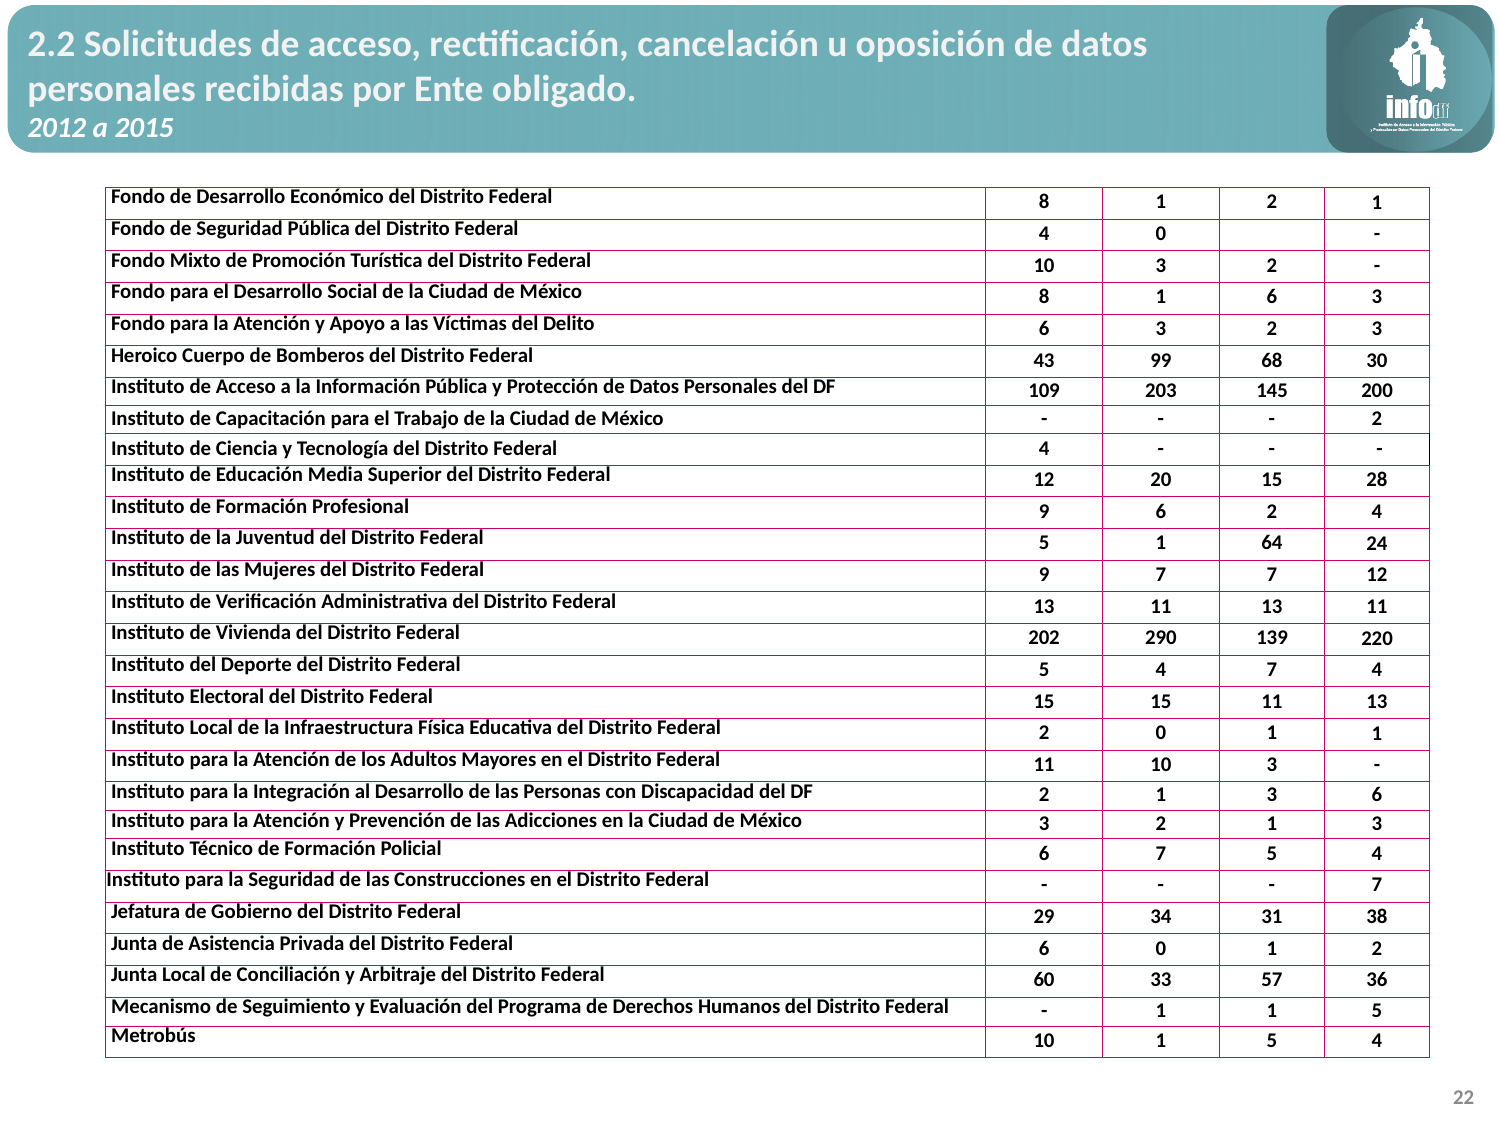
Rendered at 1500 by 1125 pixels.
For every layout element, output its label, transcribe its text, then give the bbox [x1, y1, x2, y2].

table_cell - [986, 406, 1102, 433]
table_cell 11 [986, 751, 1102, 781]
table_cell Metrobús [106, 1027, 985, 1057]
table_cell 7 [1103, 561, 1219, 591]
table_cell 4 [1325, 497, 1429, 528]
table_cell 13 [986, 592, 1102, 623]
table_cell 8 [986, 283, 1102, 314]
table_cell 3 [1220, 782, 1324, 810]
table_cell 3 [1325, 811, 1429, 838]
table_cell 2 [1325, 934, 1429, 965]
table_cell 1 [1103, 1027, 1219, 1057]
table_cell 2 [986, 782, 1102, 810]
table_cell 3 [1325, 315, 1429, 345]
table_cell 60 [986, 966, 1102, 997]
table_cell 6 [986, 934, 1102, 965]
table_cell Fondo Mixto de Promoción Turística del Distrito Federal [106, 251, 985, 282]
table_cell Instituto para la Seguridad de las Construcciones en el Distrito Federal [106, 871, 985, 902]
table_cell 30 [1325, 346, 1429, 377]
table_cell 2 [1325, 406, 1429, 433]
table_cell 34 [1103, 903, 1219, 933]
table_cell - [1325, 220, 1429, 250]
table_cell 4 [986, 434, 1102, 465]
table_cell Instituto de Formación Profesional [106, 497, 985, 528]
table_cell 2 [1103, 811, 1219, 838]
table_cell 1 [1103, 998, 1219, 1026]
table_cell 202 [986, 624, 1102, 655]
table_header 1 [1103, 188, 1219, 219]
table_cell 1 [1220, 998, 1324, 1026]
table_cell - [1325, 751, 1429, 781]
table_cell Instituto de Ciencia y Tecnología del Distrito Federal [106, 434, 985, 465]
table_cell Instituto de las Mujeres del Distrito Federal [106, 561, 985, 591]
table_cell 11 [1220, 687, 1324, 718]
table_cell Heroico Cuerpo de Bomberos del Distrito Federal [106, 346, 985, 377]
table_cell Instituto Electoral del Distrito Federal [106, 687, 985, 718]
table_cell 7 [1220, 656, 1324, 686]
table_cell 24 [1325, 529, 1429, 560]
table_cell Instituto de Verificación Administrativa del Distrito Federal [106, 592, 985, 623]
table_cell 1 [1220, 811, 1324, 838]
table_cell 15 [986, 687, 1102, 718]
table_cell Junta Local de Conciliación y Arbitraje del Distrito Federal [106, 966, 985, 997]
table_cell - [1220, 434, 1324, 465]
table_cell 13 [1220, 592, 1324, 623]
table_cell Instituto de Capacitación para el Trabajo de la Ciudad de México [106, 406, 985, 433]
table_cell 145 [1220, 378, 1324, 405]
table_cell 5 [986, 529, 1102, 560]
table_cell 11 [1103, 592, 1219, 623]
table_cell Instituto del Deporte del Distrito Federal [106, 656, 985, 686]
table_cell 57 [1220, 966, 1324, 997]
table_header 8 [986, 188, 1102, 219]
table_cell 99 [1103, 346, 1219, 377]
table_cell 109 [986, 378, 1102, 405]
table_cell 15 [1220, 466, 1324, 496]
table_cell 10 [1103, 751, 1219, 781]
table_cell 1 [1220, 719, 1324, 750]
picture [7, 17, 12, 141]
table_cell Instituto para la Atención de los Adultos Mayores en el Distrito Federal [106, 751, 985, 781]
table_cell 5 [986, 656, 1102, 686]
table_cell 5 [1220, 839, 1324, 870]
table_cell 29 [986, 903, 1102, 933]
table_cell - [1325, 251, 1429, 282]
table_cell 28 [1325, 466, 1429, 496]
table_cell [1220, 220, 1324, 250]
table_cell 9 [986, 561, 1102, 591]
table_cell 6 [986, 315, 1102, 345]
table_header Fondo de Desarrollo Económico del Distrito Federal [106, 188, 985, 219]
table_cell Jefatura de Gobierno del Distrito Federal [106, 903, 985, 933]
table_cell 1 [1103, 529, 1219, 560]
picture [19, 5, 1495, 153]
text_box 2.2 Solicitudes de acceso, rectificación, cancelación u oposición de datos personales recibidas por Ente obligado. 2012 a 2015 [12, 10, 1329, 152]
table_cell Instituto Local de la Infraestructura Física Educativa del Distrito Federal [106, 719, 985, 750]
table_cell 0 [1103, 220, 1219, 250]
table_cell 11 [1325, 592, 1429, 623]
table_cell 200 [1325, 378, 1429, 405]
table_header 1 [1325, 188, 1429, 219]
table_cell 43 [986, 346, 1102, 377]
table_cell - [986, 871, 1102, 902]
table_cell 1 [1103, 283, 1219, 314]
table_cell 68 [1220, 346, 1324, 377]
table_cell 36 [1325, 966, 1429, 997]
table_cell 12 [986, 466, 1102, 496]
table_cell 38 [1325, 903, 1429, 933]
table_cell 6 [1220, 283, 1324, 314]
table_cell 2 [1220, 251, 1324, 282]
table_cell Fondo para el Desarrollo Social de la Ciudad de México [106, 283, 985, 314]
table_cell 3 [1325, 283, 1429, 314]
table_cell - [1103, 406, 1219, 433]
table_cell Instituto de Acceso a la Información Pública y Protección de Datos Personales del DF [106, 378, 985, 405]
table_cell - [1103, 434, 1219, 465]
table_cell Instituto de la Juventud del Distrito Federal [106, 529, 985, 560]
table_cell 31 [1220, 903, 1324, 933]
table_cell 15 [1103, 687, 1219, 718]
table_cell - [1220, 871, 1324, 902]
table_cell - [1103, 871, 1219, 902]
table_cell 3 [1103, 251, 1219, 282]
table_cell 64 [1220, 529, 1324, 560]
table_cell 1 [1325, 719, 1429, 750]
table_cell 0 [1103, 719, 1219, 750]
table_cell - [1325, 434, 1429, 465]
table_cell 9 [986, 497, 1102, 528]
table_cell 7 [1103, 839, 1219, 870]
table_cell 0 [1103, 934, 1219, 965]
table_cell Junta de Asistencia Privada del Distrito Federal [106, 934, 985, 965]
table_cell 2 [1220, 315, 1324, 345]
table_cell 6 [1325, 782, 1429, 810]
table_cell Instituto para la Integración al Desarrollo de las Personas con Discapacidad del DF [106, 782, 985, 810]
table_cell - [986, 998, 1102, 1026]
table_cell 3 [1103, 315, 1219, 345]
table_cell Instituto de Educación Media Superior del Distrito Federal [106, 466, 985, 496]
table_cell 10 [986, 251, 1102, 282]
table_cell 290 [1103, 624, 1219, 655]
table_cell 5 [1220, 1027, 1324, 1057]
table_cell 3 [986, 811, 1102, 838]
table_cell Fondo para la Atención y Apoyo a las Víctimas del Delito [106, 315, 985, 345]
table_cell Instituto Técnico de Formación Policial [106, 839, 985, 870]
table_cell Instituto para la Atención y Prevención de las Adicciones en la Ciudad de México [106, 811, 985, 838]
table_cell Fondo de Seguridad Pública del Distrito Federal [106, 220, 985, 250]
table_cell 4 [1325, 839, 1429, 870]
table_cell 12 [1325, 561, 1429, 591]
table_cell 139 [1220, 624, 1324, 655]
table_cell Instituto de Vivienda del Distrito Federal [106, 624, 985, 655]
table_cell 5 [1325, 998, 1429, 1026]
table_cell 33 [1103, 966, 1219, 997]
table_cell 4 [1103, 656, 1219, 686]
table_cell 13 [1325, 687, 1429, 718]
table_cell 6 [1103, 497, 1219, 528]
table_cell 220 [1325, 624, 1429, 655]
table_cell 10 [986, 1027, 1102, 1057]
table_cell - [1220, 406, 1324, 433]
table_cell 3 [1220, 751, 1324, 781]
table_cell 7 [1325, 871, 1429, 902]
table_cell Mecanismo de Seguimiento y Evaluación del Programa de Derechos Humanos del Distrito Federal [106, 998, 985, 1026]
table_cell 2 [986, 719, 1102, 750]
table_cell 4 [986, 220, 1102, 250]
table_cell 1 [1220, 934, 1324, 965]
table_cell 7 [1220, 561, 1324, 591]
table_cell 6 [986, 839, 1102, 870]
table_cell 203 [1103, 378, 1219, 405]
table_header 2 [1220, 188, 1324, 219]
table_cell 4 [1325, 1027, 1429, 1057]
table_cell 4 [1325, 656, 1429, 686]
table_cell 1 [1103, 782, 1219, 810]
table_cell 20 [1103, 466, 1219, 496]
table_cell 2 [1220, 497, 1324, 528]
slide_number 22 [1416, 1056, 1490, 1117]
